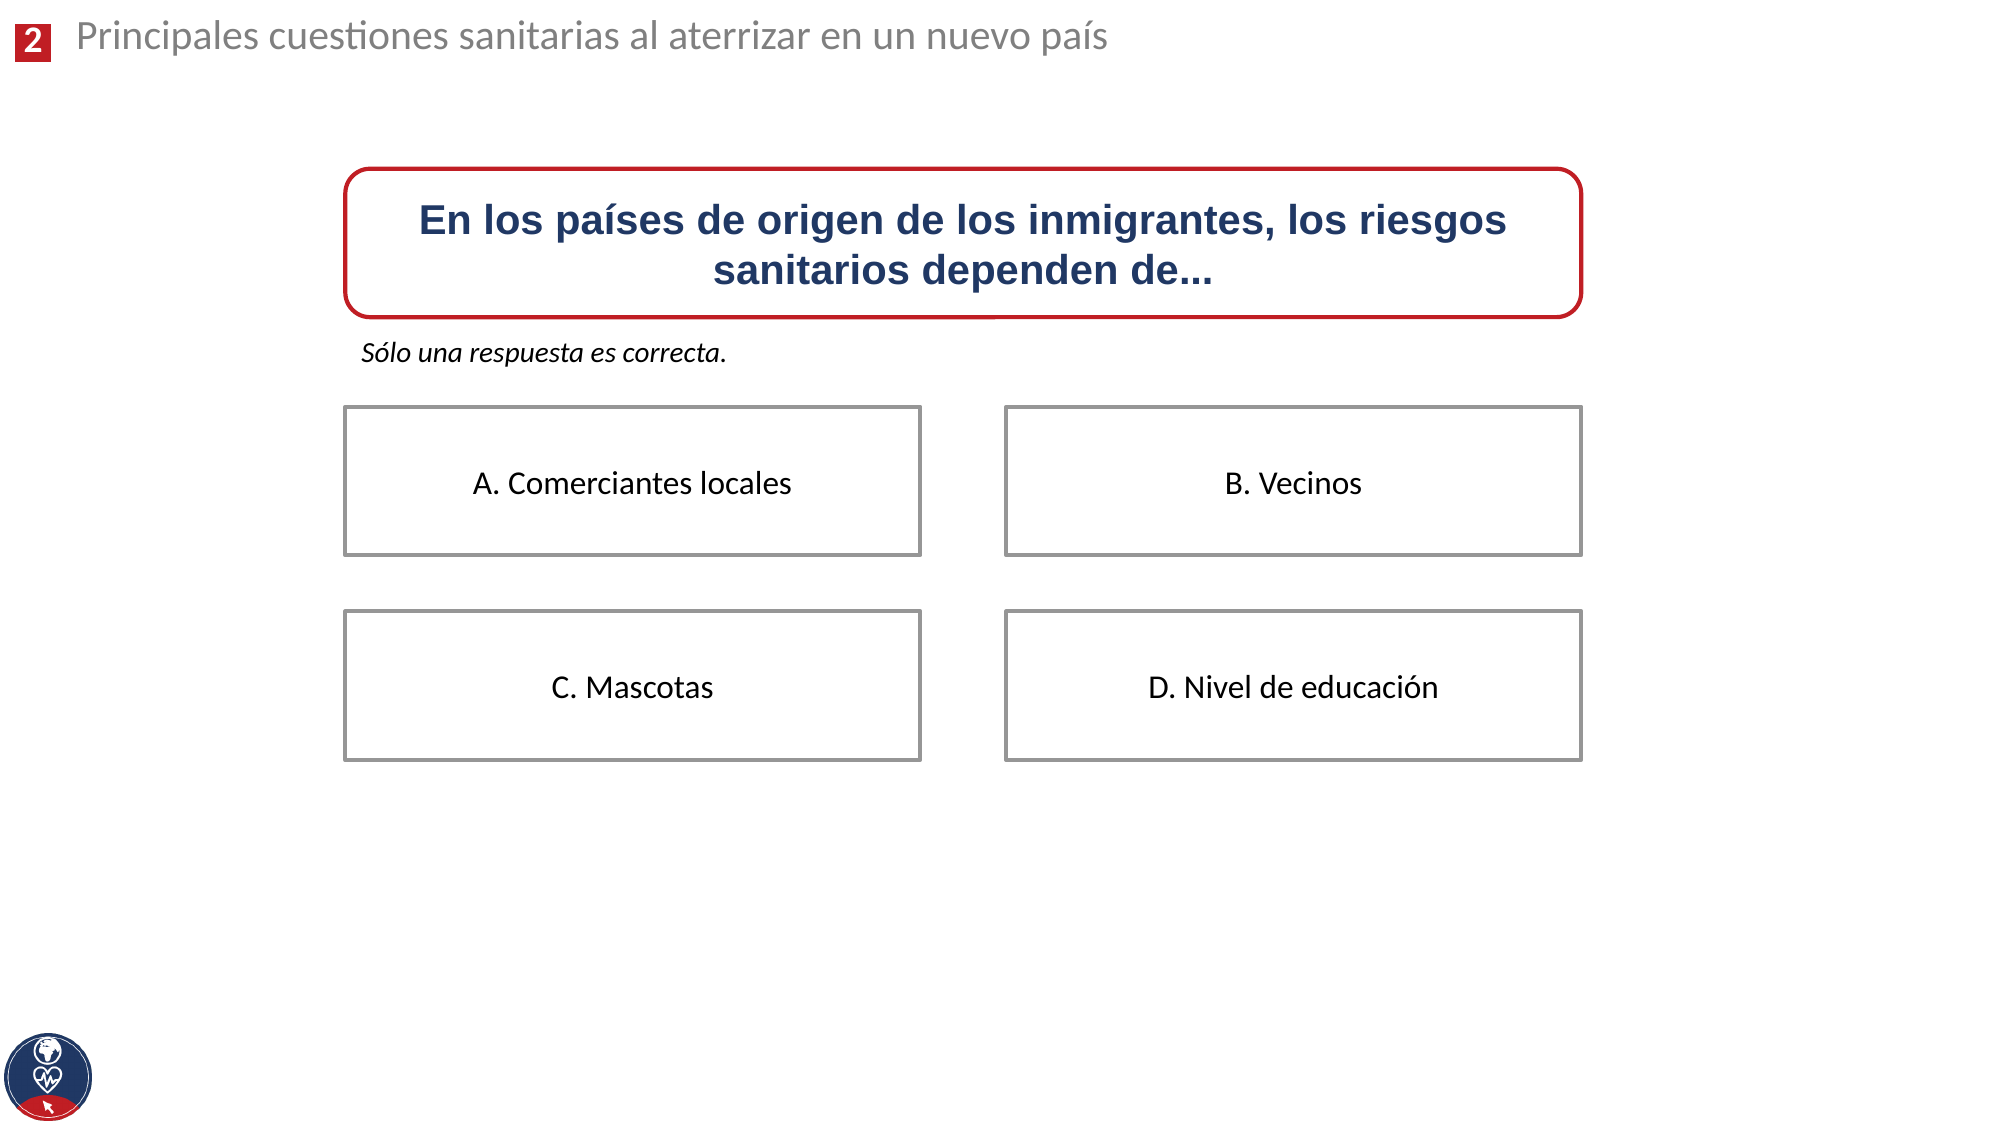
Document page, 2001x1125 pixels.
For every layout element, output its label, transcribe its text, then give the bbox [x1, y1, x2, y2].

text_box C. Mascotas [343, 609, 922, 762]
text_box A. Comerciantes locales [343, 405, 922, 557]
text_box D. Nivel de educación [1004, 609, 1583, 762]
text_box Principales cuestiones sanitarias al aterrizar en un nuevo país [61, 0, 1163, 65]
text_box B. Vecinos [1004, 405, 1583, 557]
text_box En los países de origen de los inmigrantes, los riesgos sanitarios dependen de... [343, 166, 1584, 320]
text_box Sólo una respuesta es correcta. [346, 325, 835, 376]
picture [4, 1033, 92, 1121]
